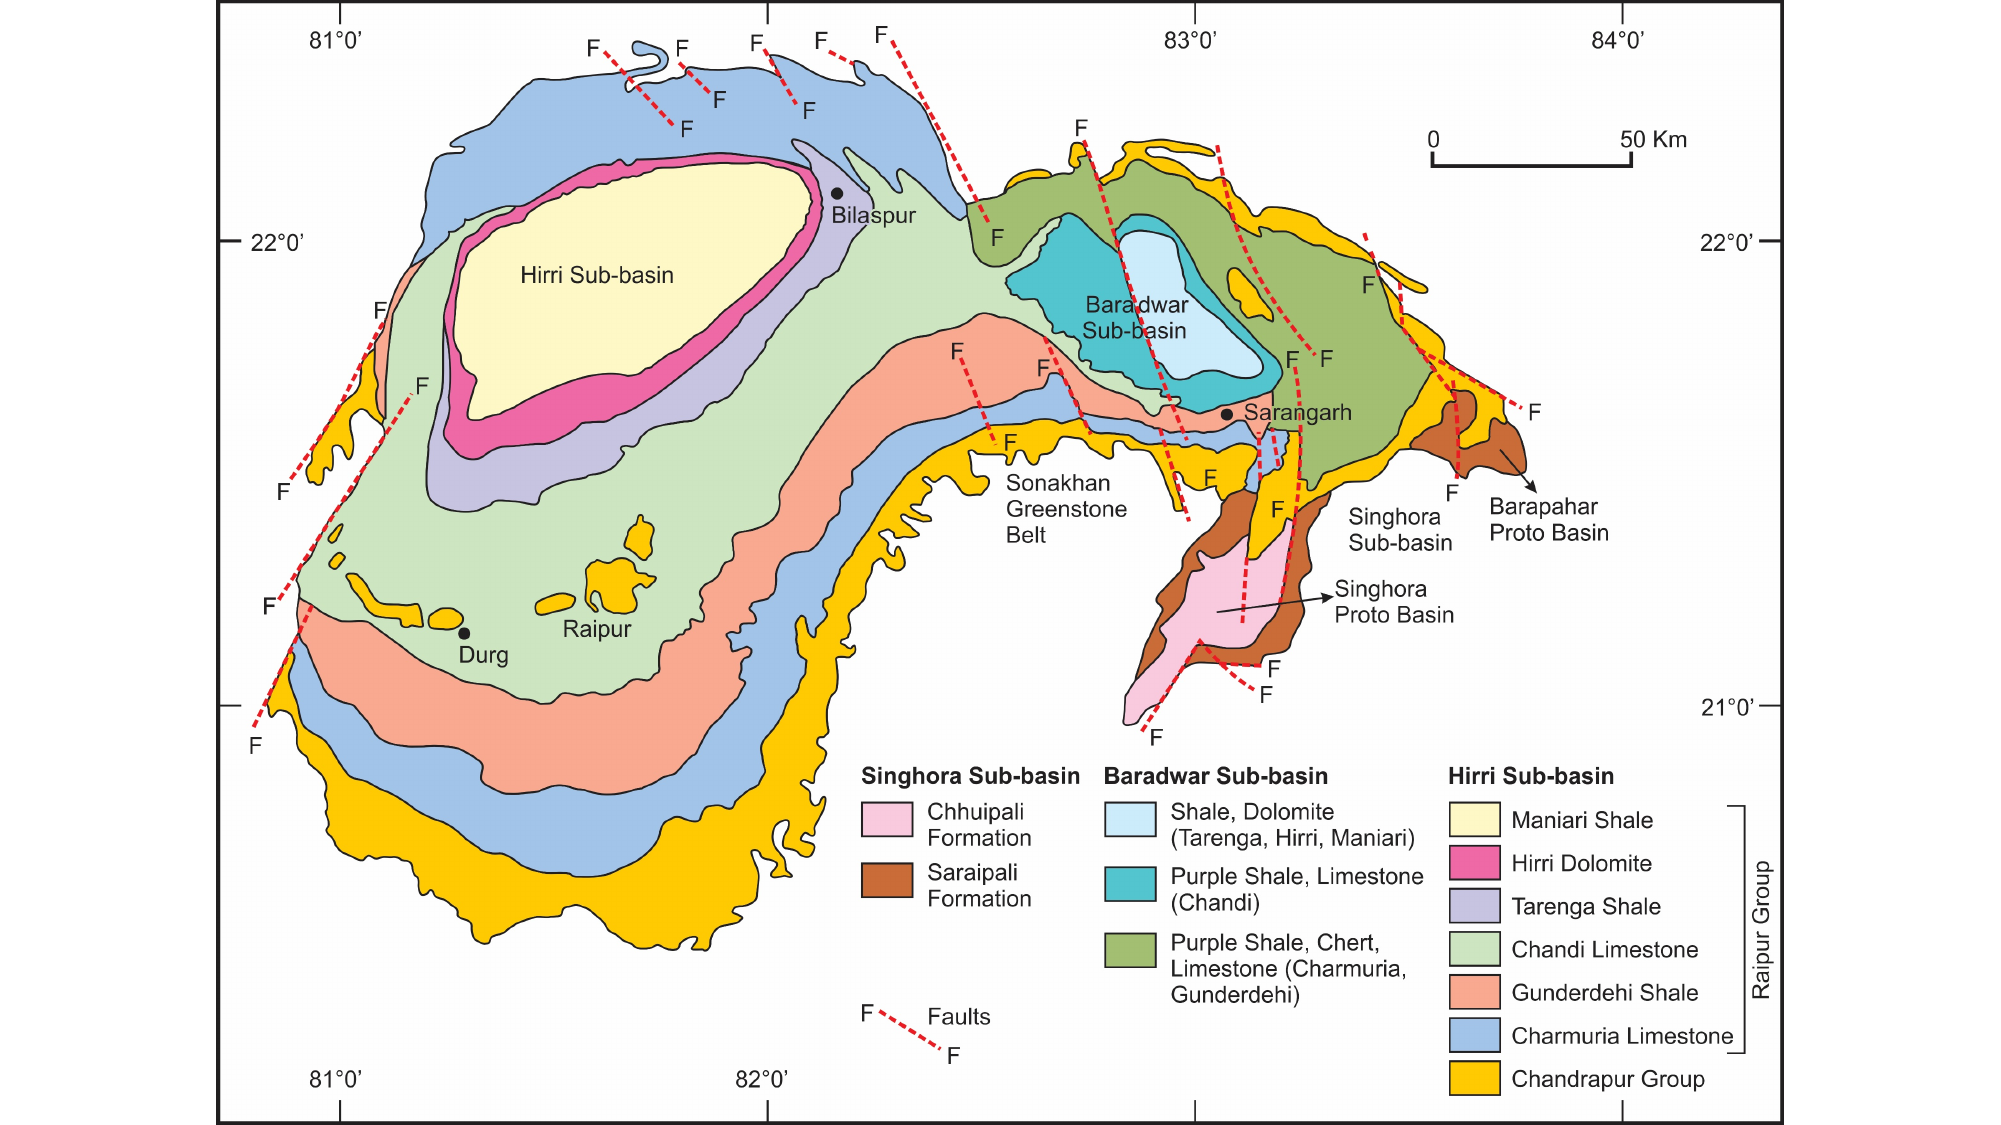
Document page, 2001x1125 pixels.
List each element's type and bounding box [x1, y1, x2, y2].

picture [216, 0, 1784, 1125]
